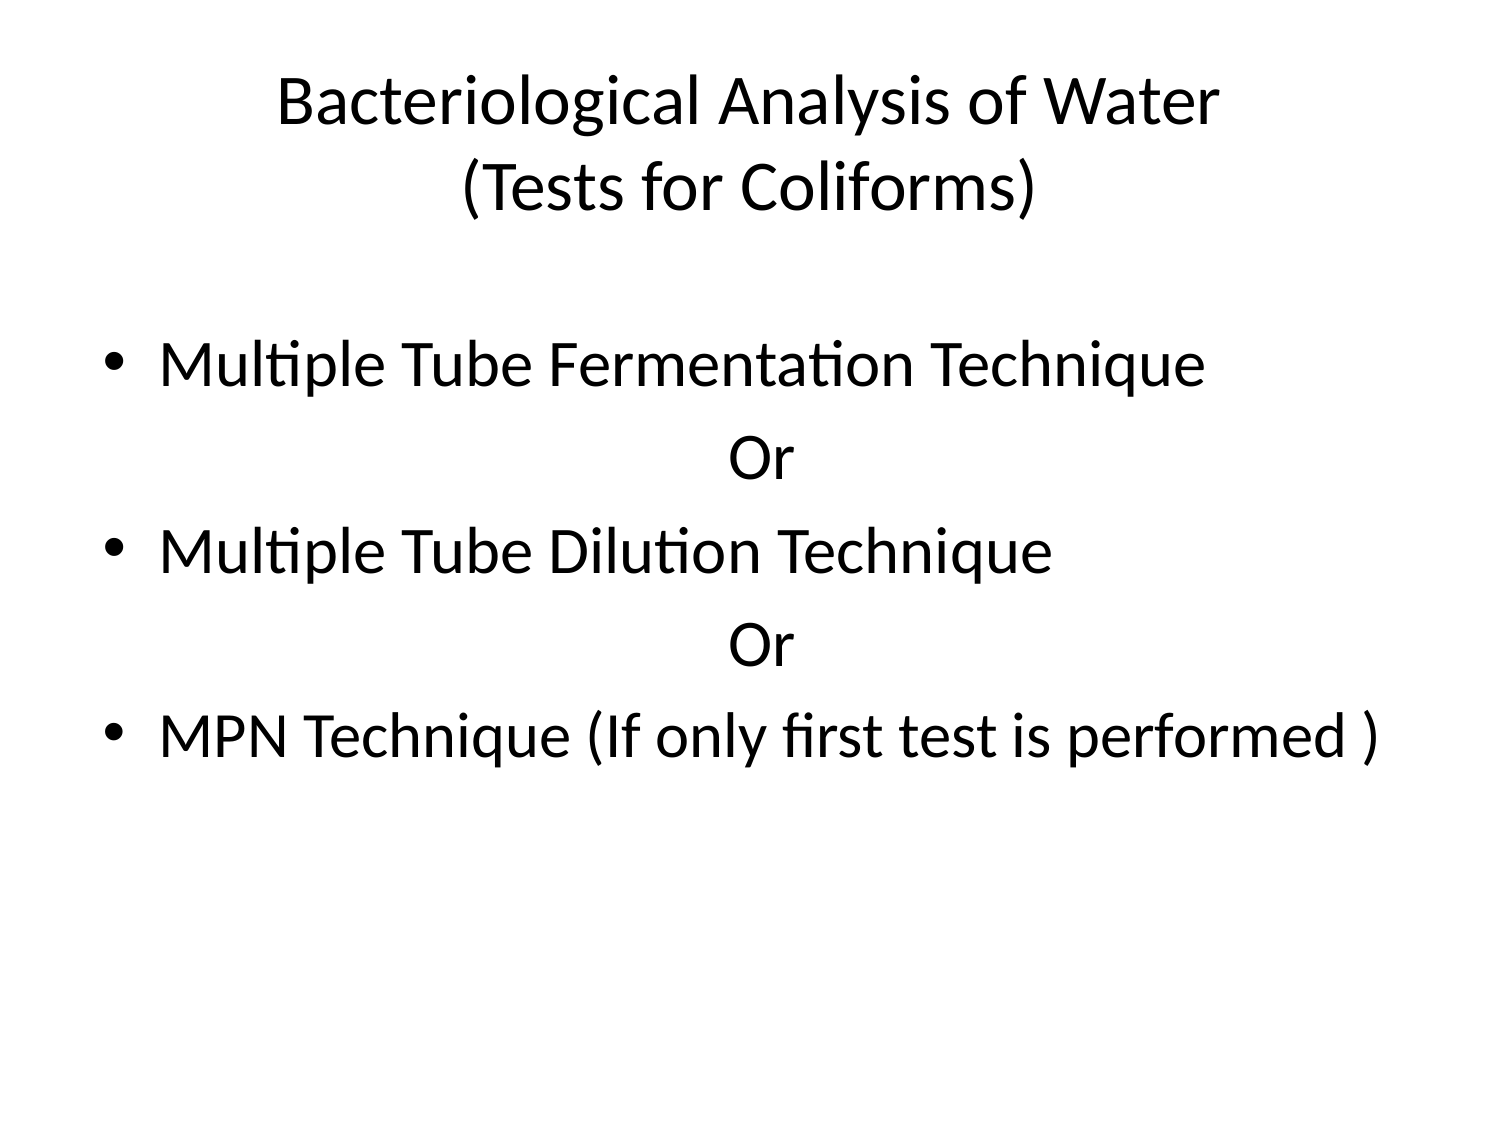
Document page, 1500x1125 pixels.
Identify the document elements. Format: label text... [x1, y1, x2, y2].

list Multiple Tube Fermentation Technique Or Multiple Tube Dilution Technique Or MPN Technique (If only first test is performed ) [87, 312, 1438, 1055]
title Bacteriological Analysis of Water (Tests for Coliforms) [75, 45, 1425, 233]
